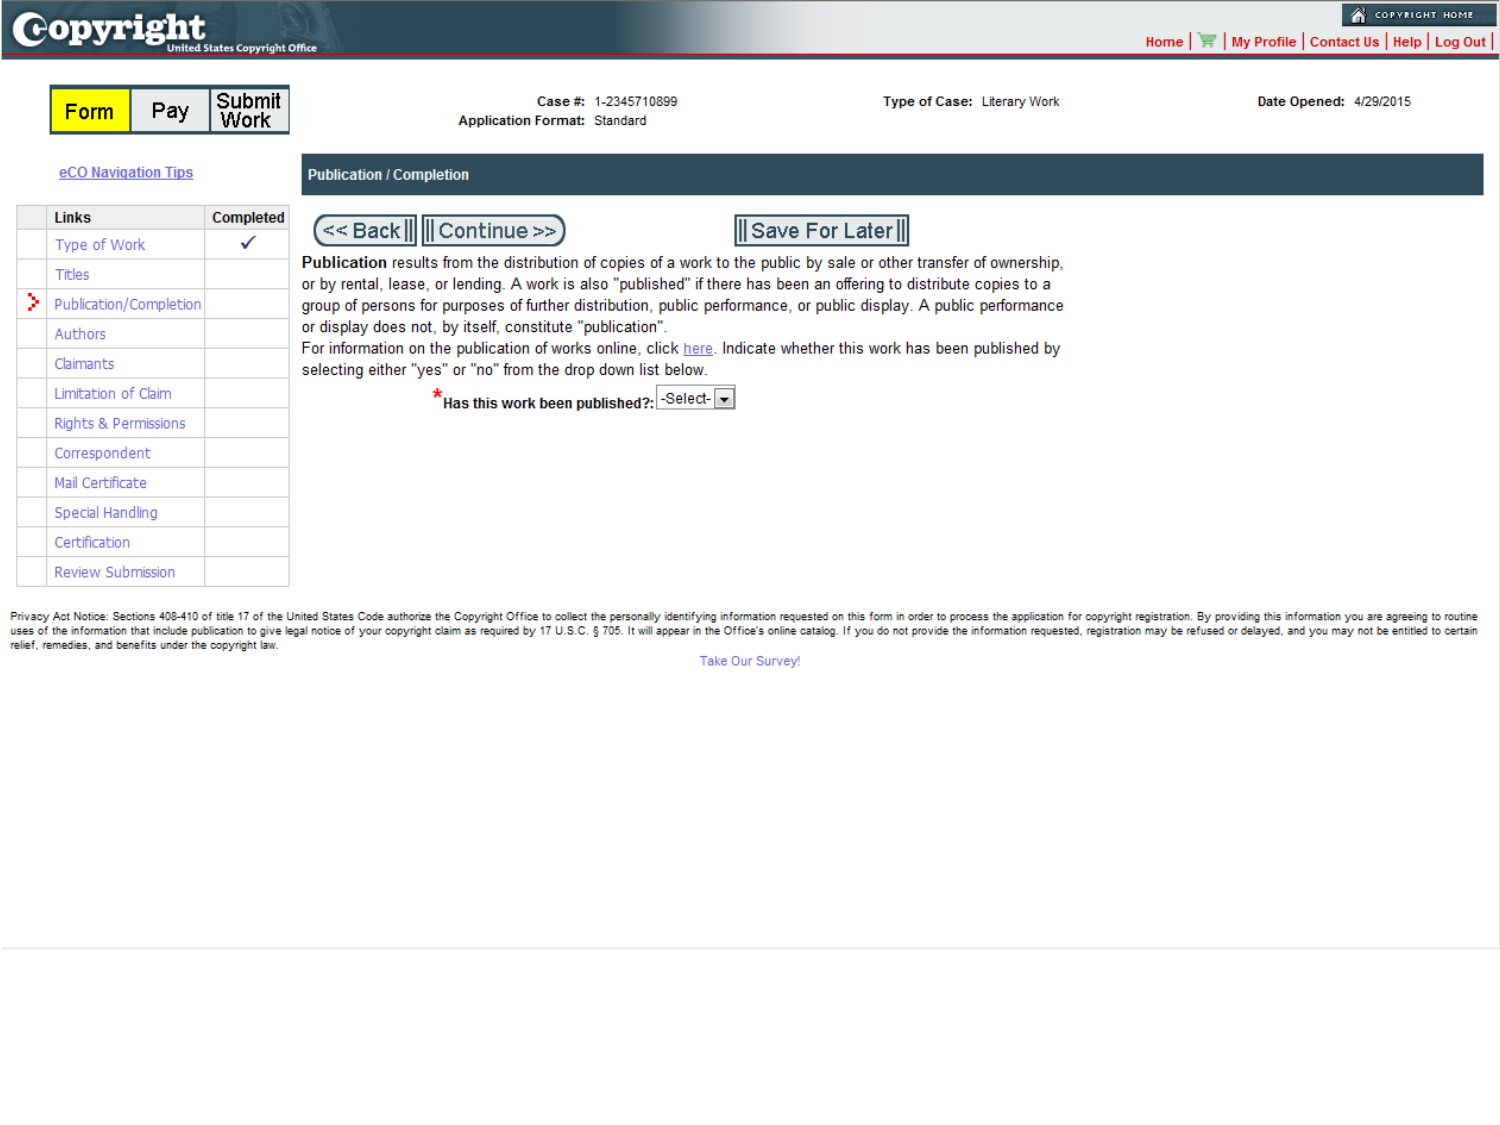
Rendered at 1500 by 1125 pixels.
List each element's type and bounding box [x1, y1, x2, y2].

picture [1, 0, 1500, 950]
